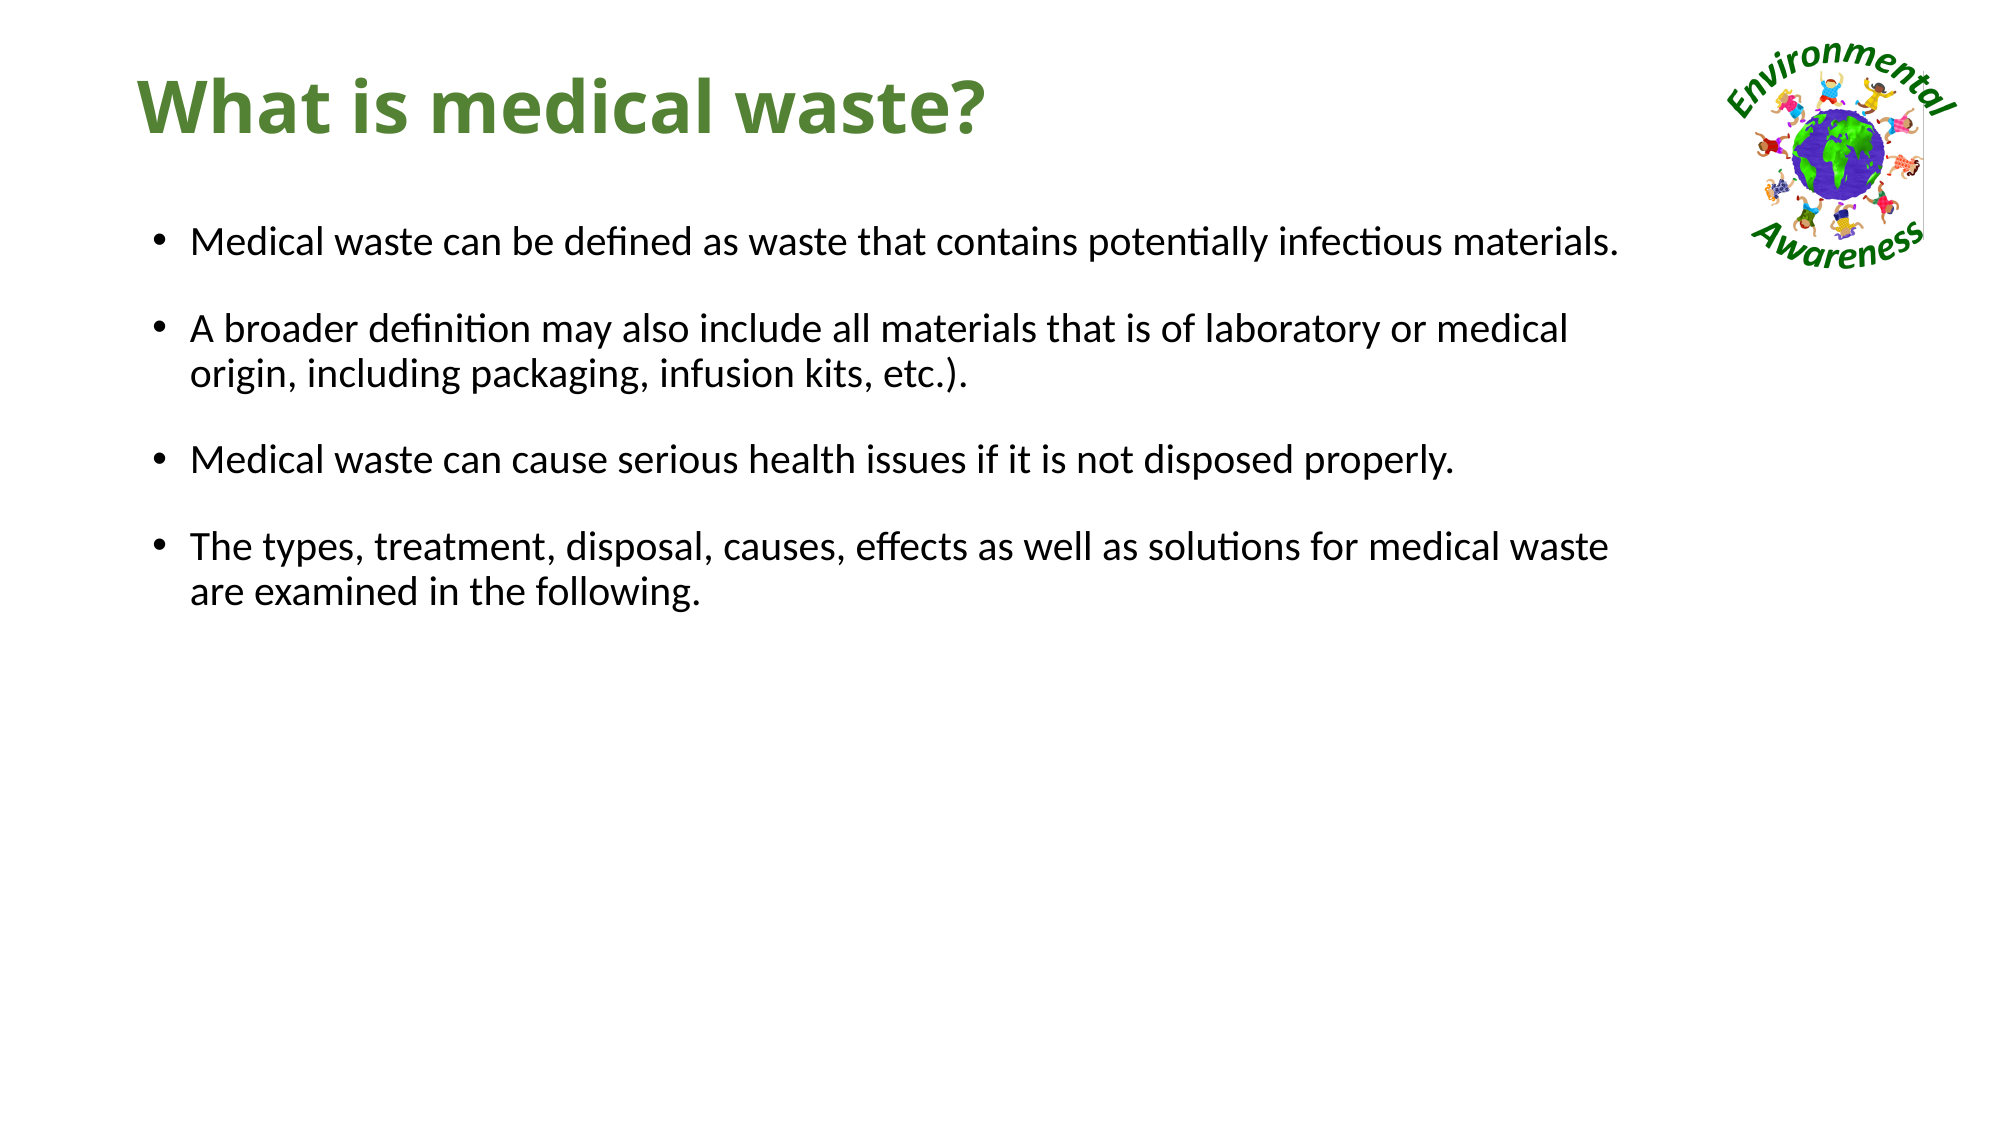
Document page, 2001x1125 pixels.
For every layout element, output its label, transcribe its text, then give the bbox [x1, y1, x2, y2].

title What is medical waste? [122, 59, 1650, 160]
picture [1716, 35, 1962, 278]
list Medical waste can be defined as waste that contains potentially infectious materials. A broader definition may also include all materials that is of laboratory or medical origin, including packaging, infusion kits, etc.). Medical waste can cause serious health issues if it is not disposed properly. The types, treatment, disposal, causes, effects as well as solutions for medical waste are examined in the following. [137, 212, 1650, 1021]
